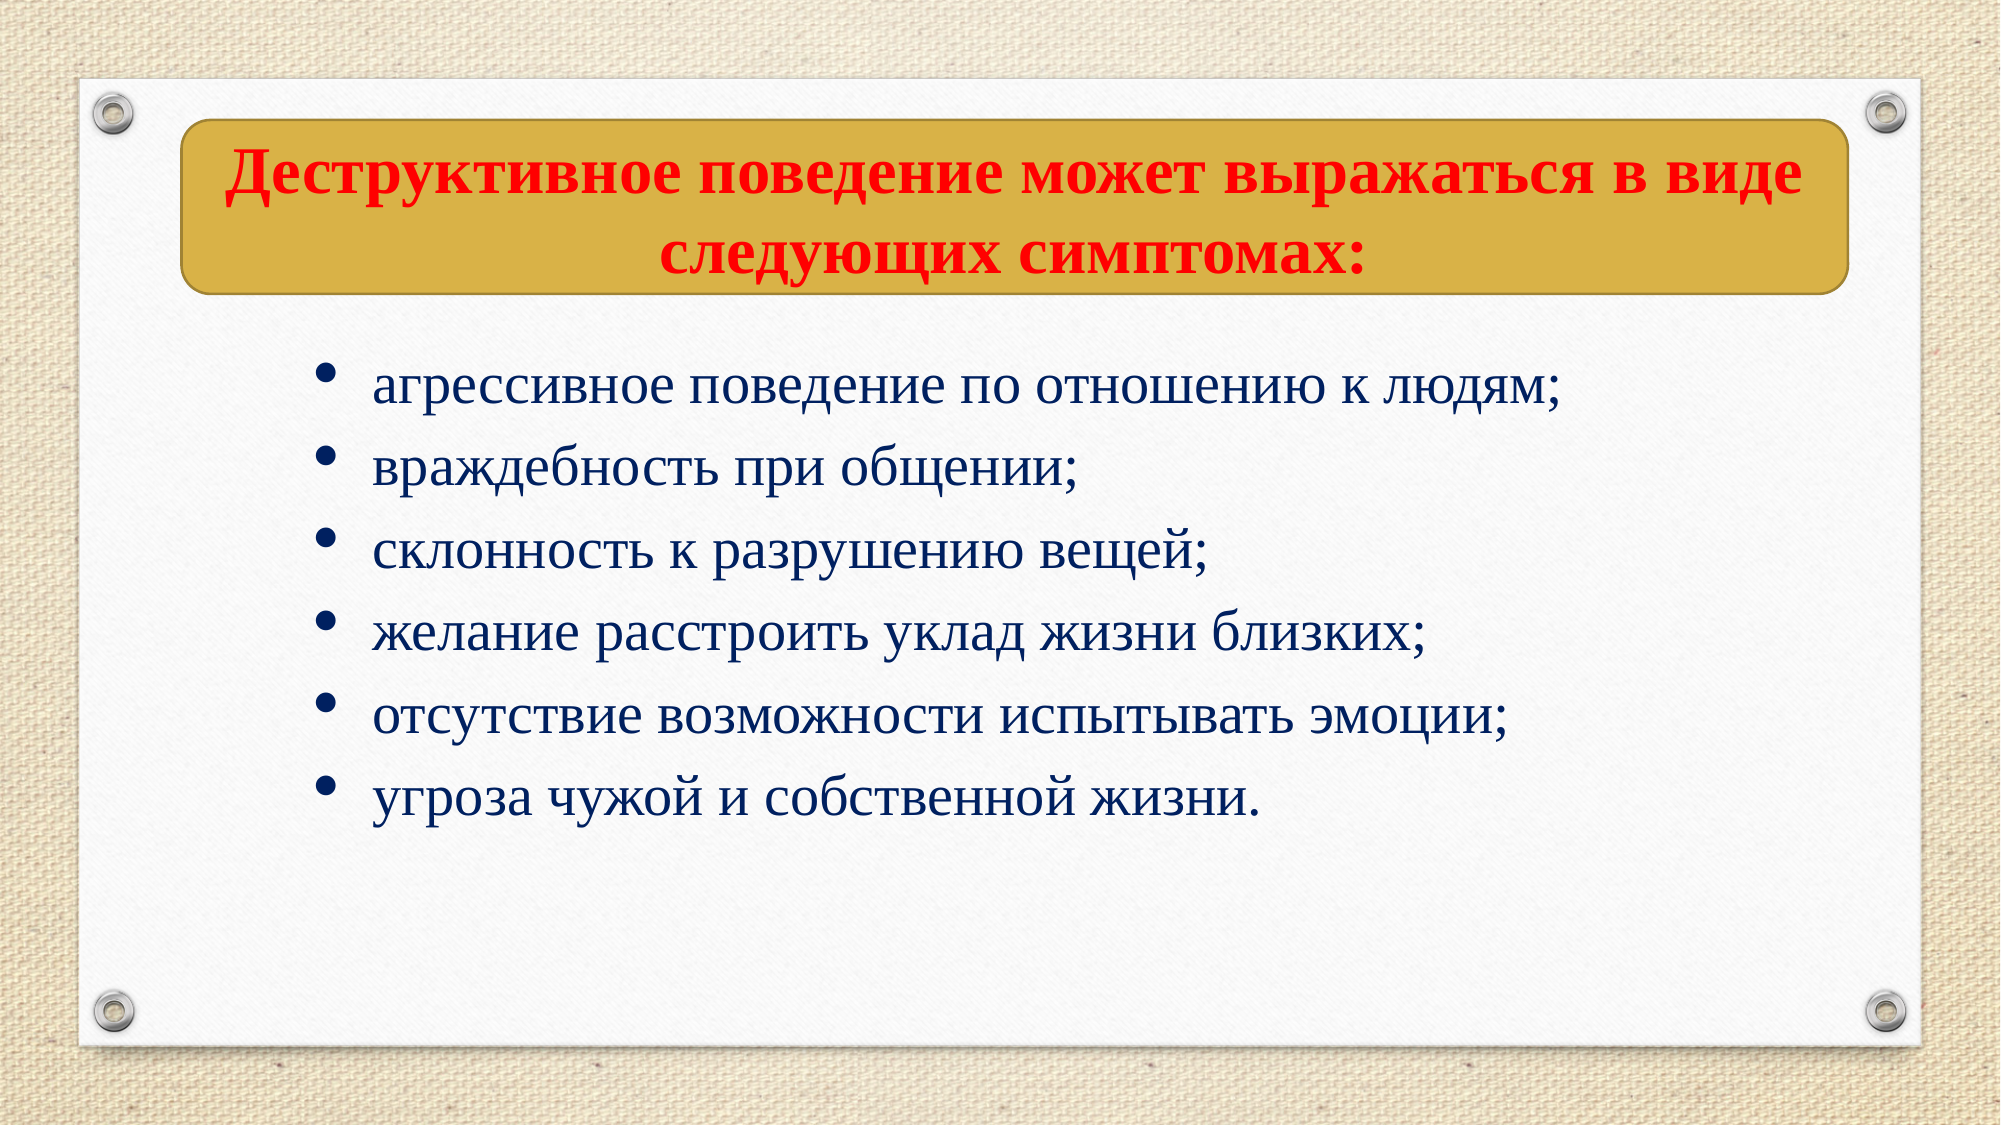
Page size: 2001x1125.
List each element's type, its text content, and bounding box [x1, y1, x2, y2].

text_box агрессивное поведение по отношению к людям; враждебность при общении; склонность к разрушению вещей; желание расстроить уклад жизни близких; отсутствие возможности испытывать эмоции; угроза чужой и собственной жизни. [151, 90, 1860, 835]
text_box Деструктивное поведение может выражаться в виде следующих симптомах: [180, 118, 1850, 296]
picture [0, 0, 2001, 1125]
